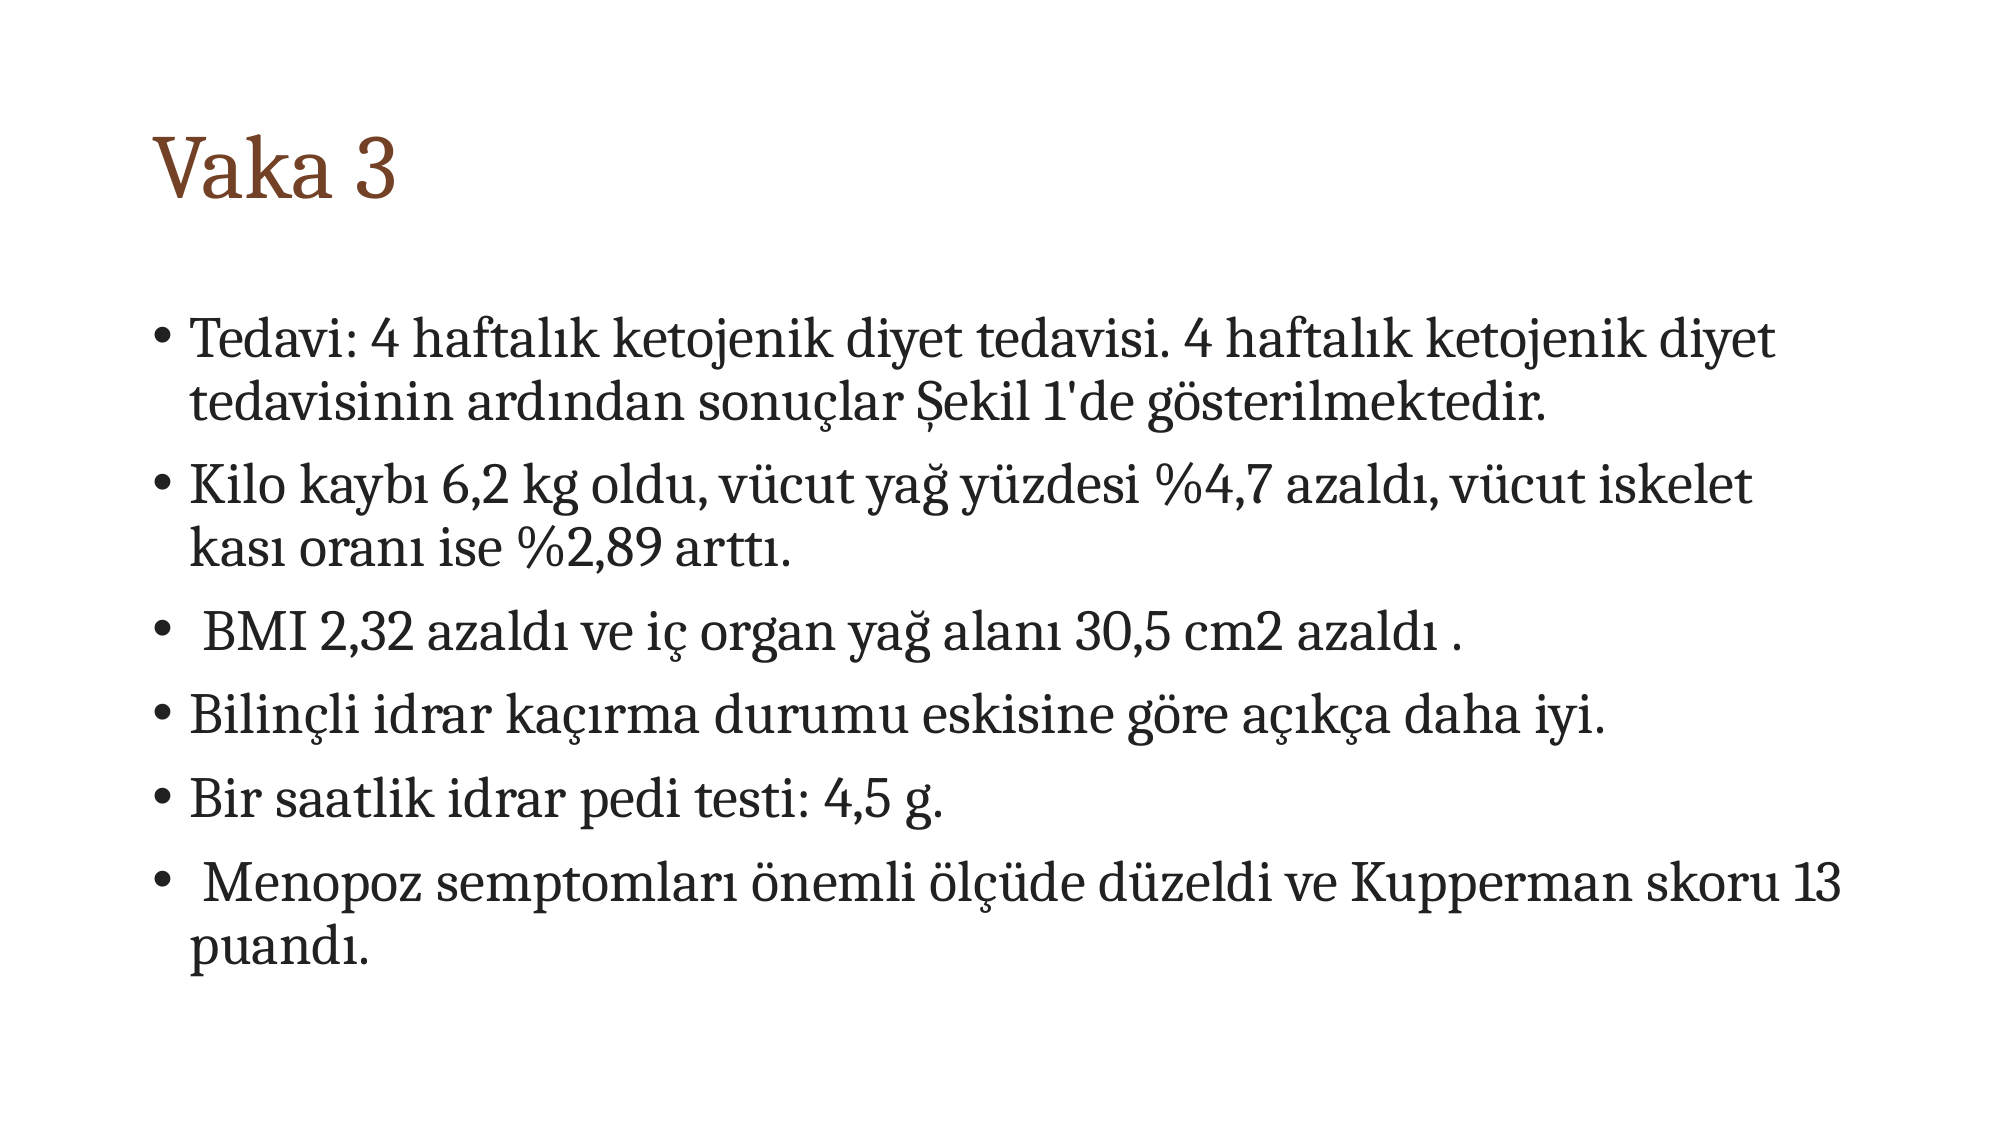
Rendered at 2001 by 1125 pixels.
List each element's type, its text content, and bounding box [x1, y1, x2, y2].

title Vaka 3 [137, 59, 1863, 278]
list Tedavi: 4 haftalık ketojenik diyet tedavisi. 4 haftalık ketojenik diyet tedavisinin ardından sonuçlar Şekil 1'de gösterilmektedir. Kilo kaybı 6,2 kg oldu, vücut yağ yüzdesi %4,7 azaldı, vücut iskelet kası oranı ise %2,89 arttı. BMI 2,32 azaldı ve iç organ yağ alanı 30,5 cm2 azaldı . Bilinçli idrar kaçırma durumu eskisine göre açıkça daha iyi. Bir saatlik idrar pedi testi: 4,5 g. Menopoz semptomları önemli ölçüde düzeldi ve Kupperman skoru 13 puandı. [137, 299, 1863, 1014]
